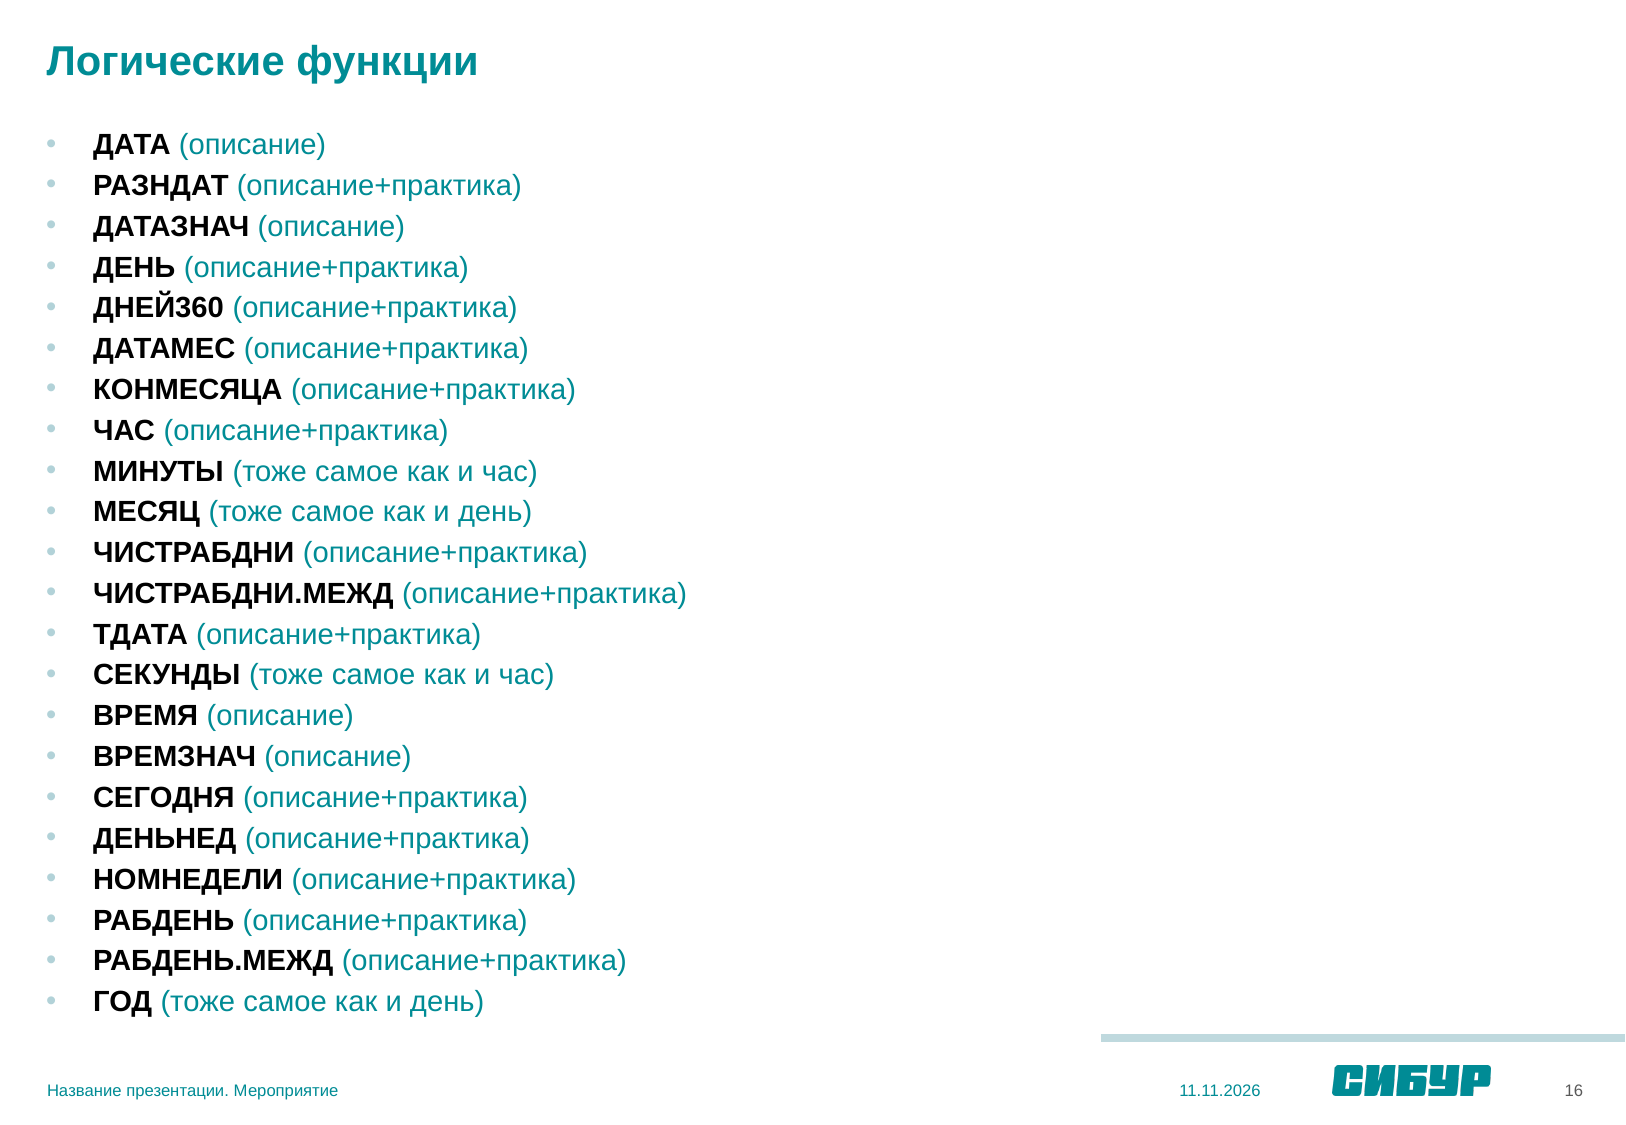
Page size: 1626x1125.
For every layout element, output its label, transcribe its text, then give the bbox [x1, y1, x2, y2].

picture [1332, 1065, 1491, 1096]
title Логические функции [46, 33, 1581, 150]
footer Название презентации. Мероприятие [47, 1024, 1100, 1100]
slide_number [1127, 1061, 1261, 1100]
slide_number 16 [1505, 1048, 1584, 1100]
list ДАТА (описание) РАЗНДАТ (описание+практика) ДАТАЗНАЧ (описание) ДЕНЬ (описание+практика) ДНЕЙ360 (описание+практика) ДАТАМЕС (описание+практика) КОНМЕСЯЦА (описание+практика) ЧАС (описание+практика) МИНУТЫ (тоже самое как и час) МЕСЯЦ (тоже самое как и день) ЧИСТРАБДНИ (описание+практика) ЧИСТРАБДНИ.МЕЖД (описание+практика) ТДАТА (описание+практика) СЕКУНДЫ (тоже самое как и час) ВРЕМЯ (описание) ВРЕМЗНАЧ (описание) СЕГОДНЯ (описание+практика) ДЕНЬНЕД (описание+практика) НОМНЕДЕЛИ (описание+практика) РАБДЕНЬ (описание+практика) РАБДЕНЬ.МЕЖД (описание+практика) ГОД (тоже самое как и день) [46, 125, 1579, 1047]
